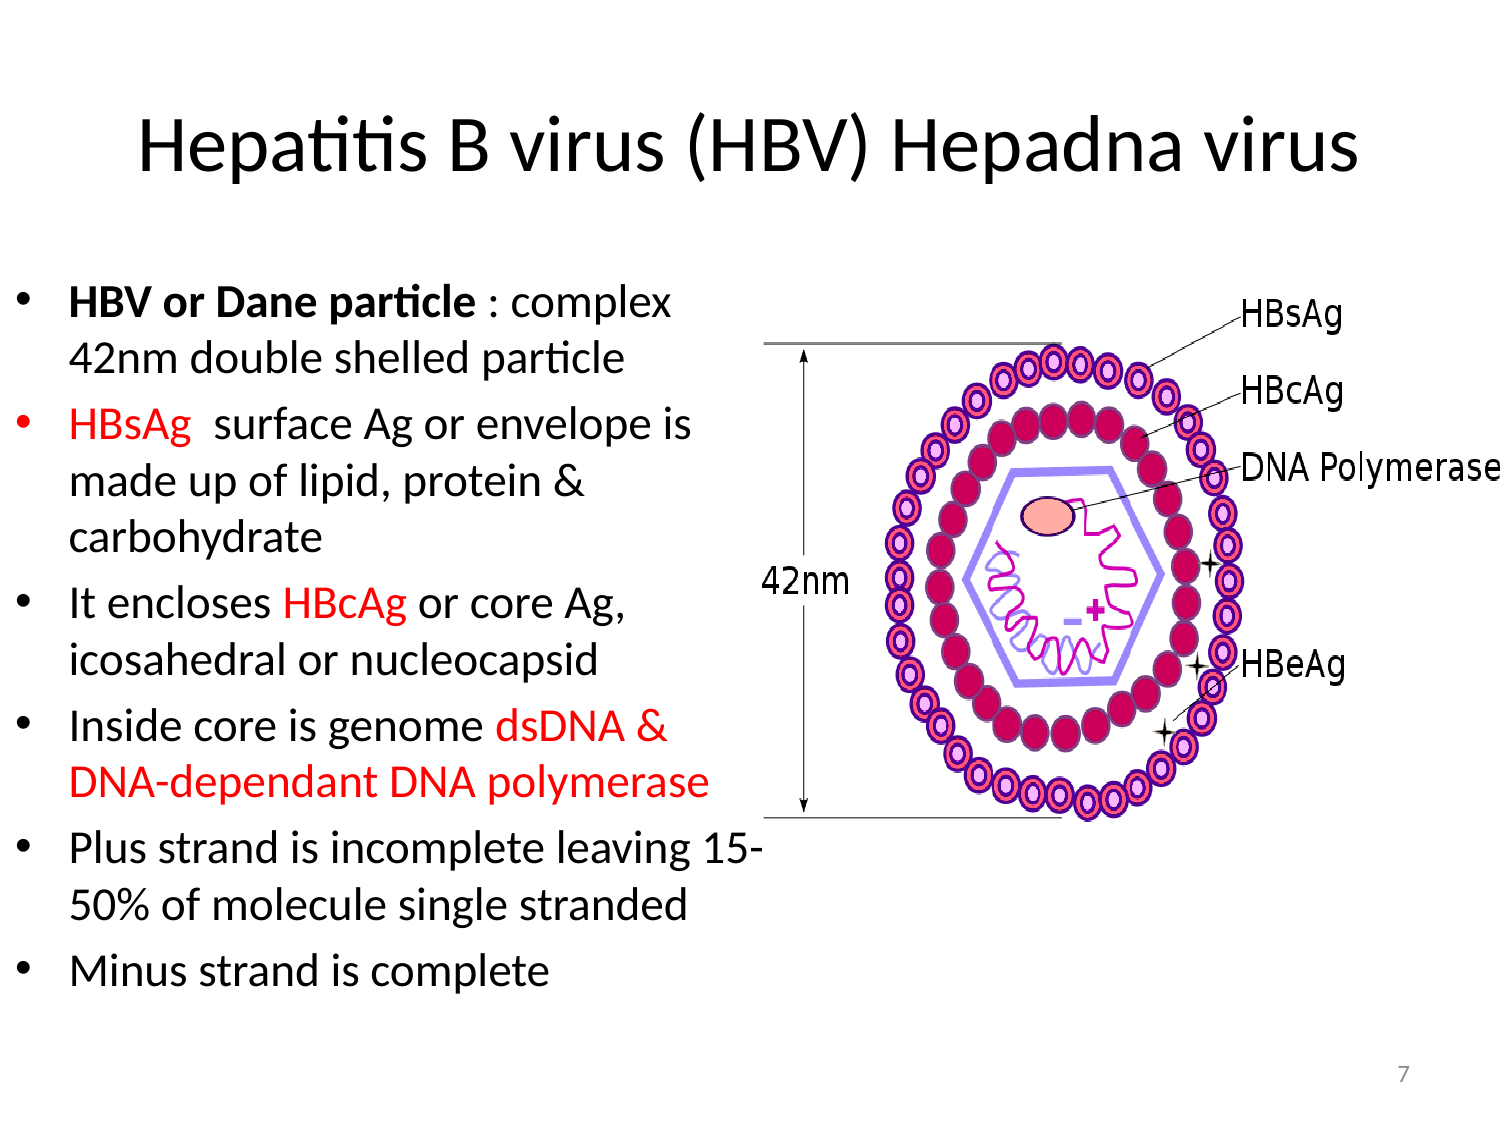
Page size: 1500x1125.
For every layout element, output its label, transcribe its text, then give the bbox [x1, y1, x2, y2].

title Hepatitis B virus (HBV) Hepadna virus [75, 45, 1425, 233]
slide_number 7 [1074, 1042, 1425, 1103]
list HBV or Dane particle : complex 42nm double shelled particle HBsAg surface Ag or envelope is made up of lipid, protein & carbohydrate It encloses HBcAg or core Ag, icosahedral or nucleocapsid Inside core is genome dsDNA & DNA-dependant DNA polymerase Plus strand is incomplete leaving 15-50% of molecule single stranded Minus strand is complete [0, 262, 788, 1005]
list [762, 299, 1500, 822]
